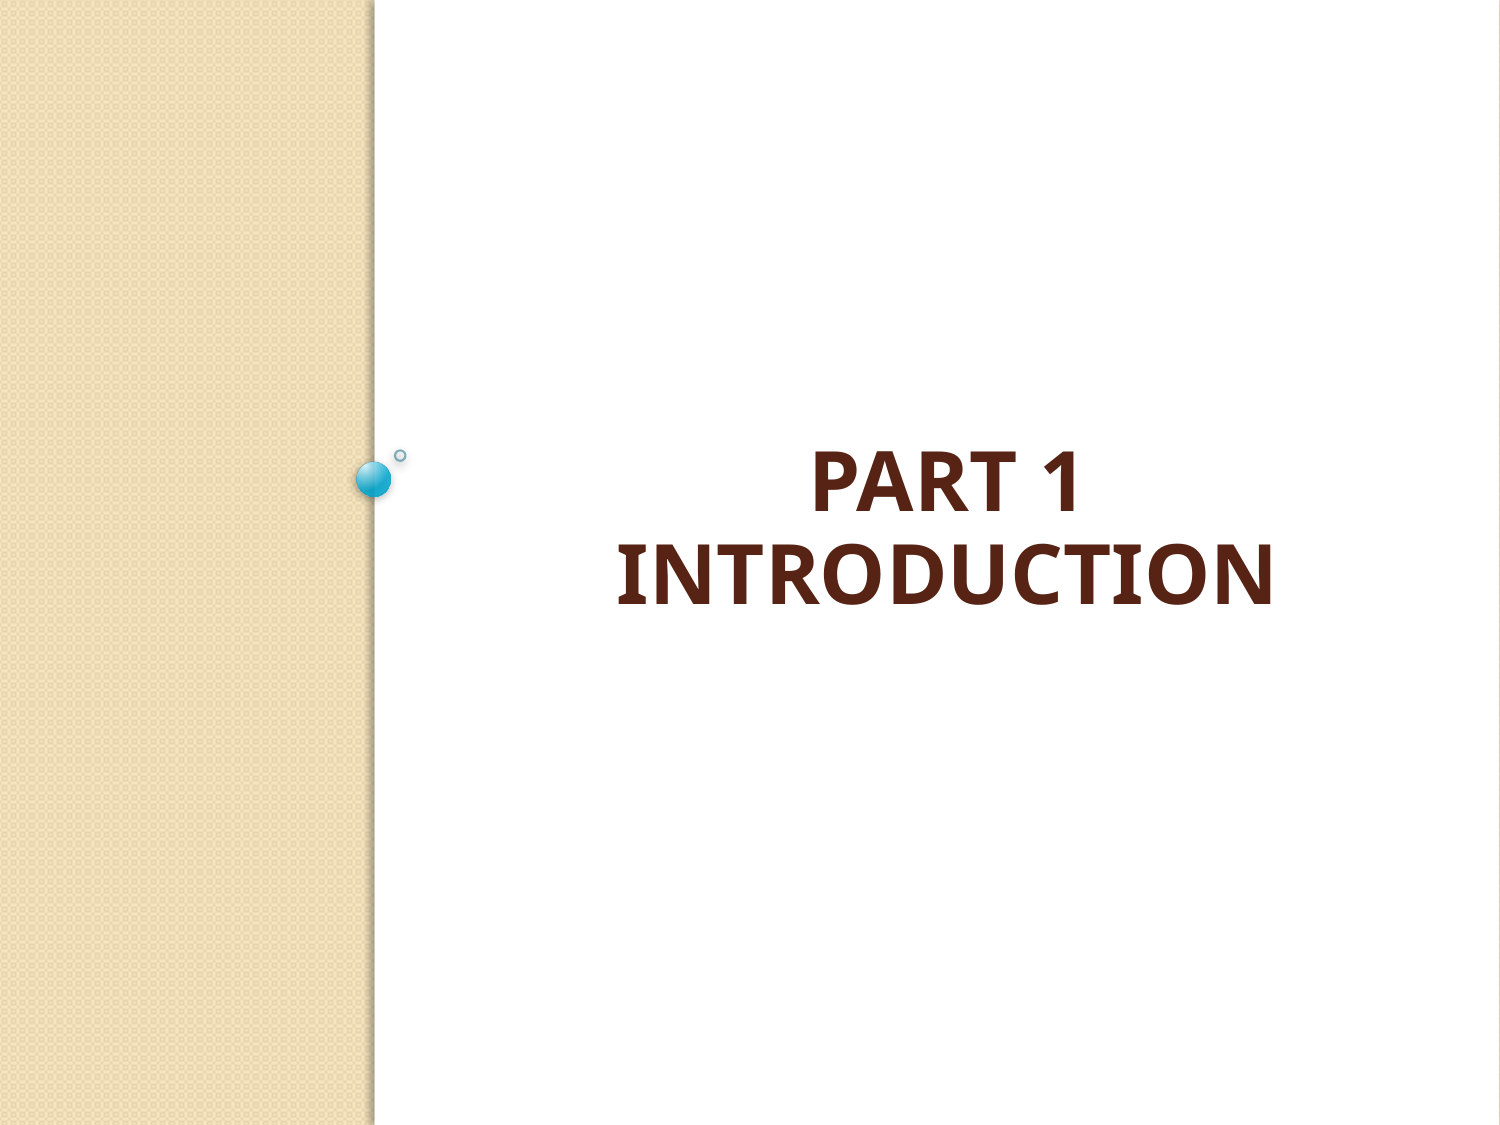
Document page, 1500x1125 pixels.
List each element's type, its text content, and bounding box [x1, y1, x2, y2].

title Part 1 Introduction [422, 426, 1473, 802]
